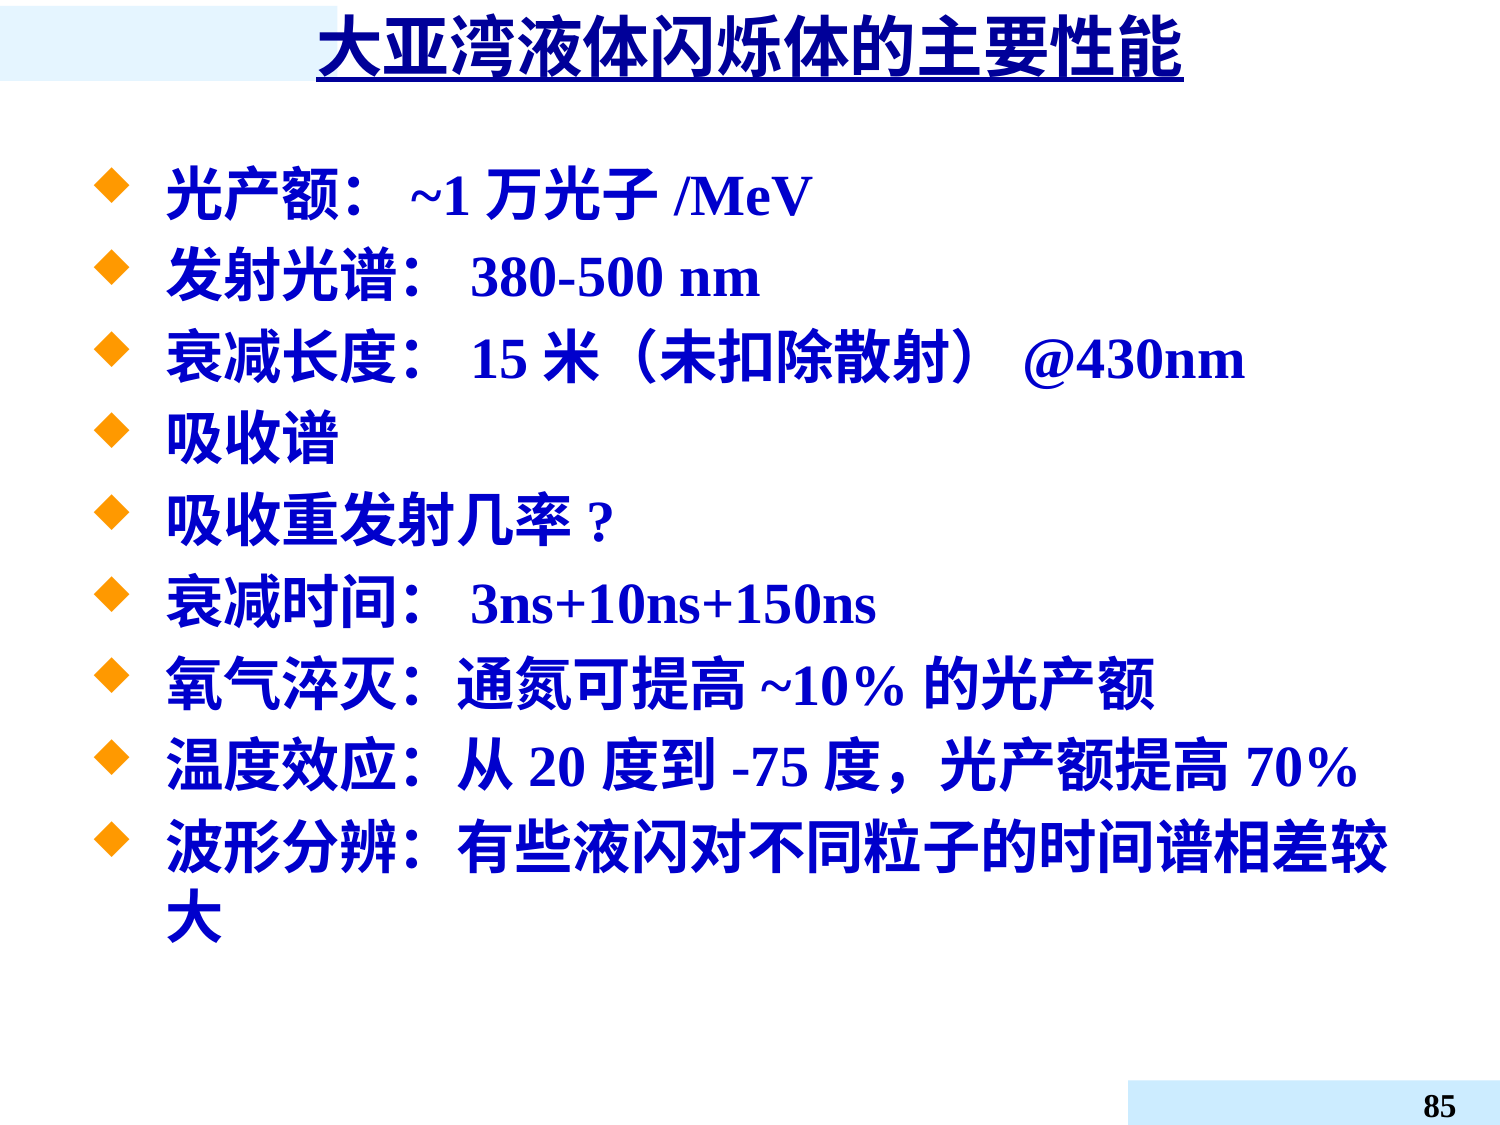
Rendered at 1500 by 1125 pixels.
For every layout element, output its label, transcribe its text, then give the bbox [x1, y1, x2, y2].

list 光产额：~1万光子/MeV 发射光谱：380-500 nm 衰减长度：15米（未扣除散射）@430nm 吸收谱 吸收重发射几率? 衰减时间：3ns+10ns+150ns 氧气淬灭：通氮可提高~10%的光产额 温度效应：从20度到-75度，光产额提高70% 波形分辨：有些液闪对不同粒子的时间谱相差较大 [75, 149, 1425, 1059]
title 大亚湾液体闪烁体的主要性能 [0, 5, 1500, 85]
